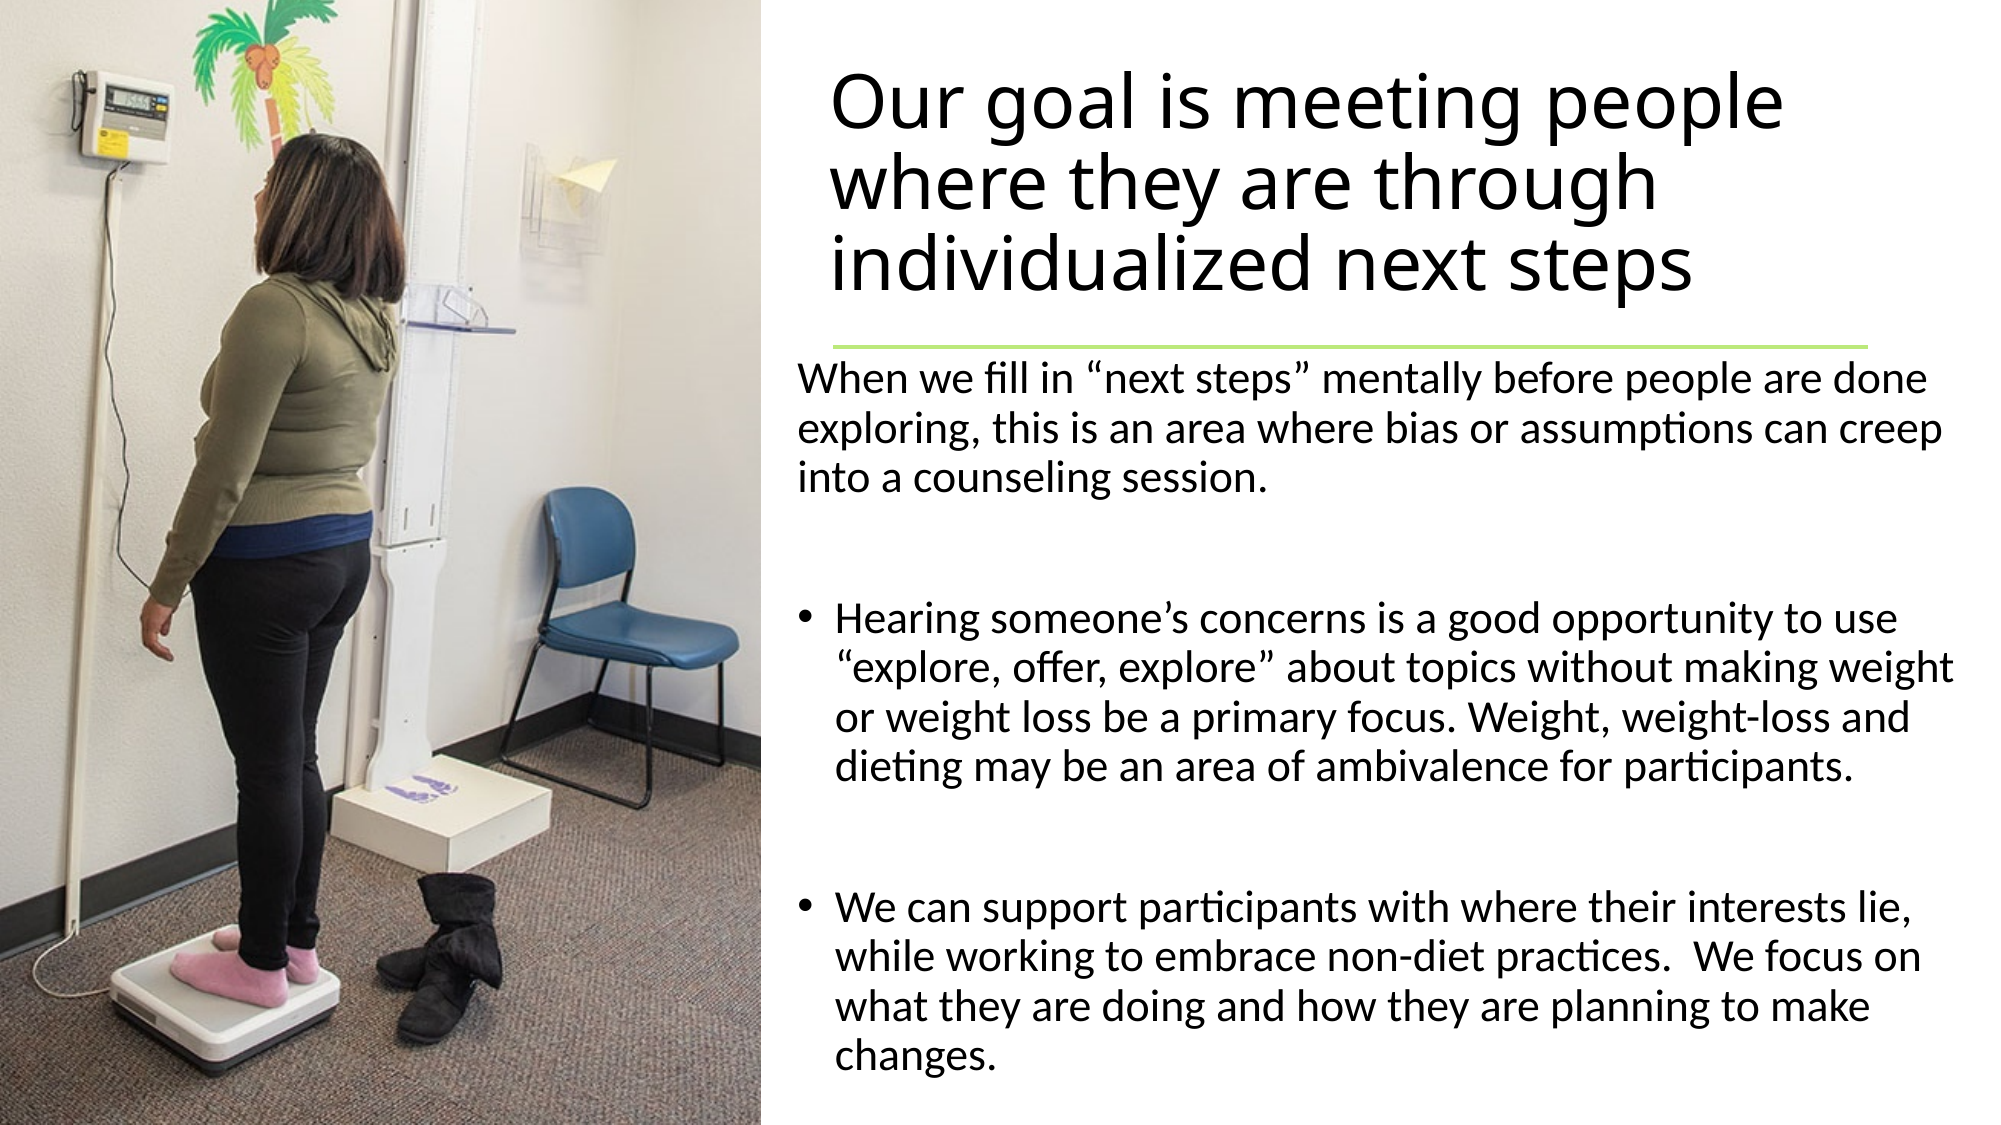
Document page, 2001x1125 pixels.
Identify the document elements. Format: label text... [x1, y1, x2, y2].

picture [0, 0, 761, 1125]
title Our goal is meeting people where they are through individualized next steps [814, 103, 1895, 315]
list When we fill in “next steps” mentally before people are done exploring, this is an area where bias or assumptions can creep into a counseling session. Hearing someone’s concerns is a good opportunity to use “explore, offer, explore” about topics without making weight or weight loss be a primary focus. Weight, weight-loss and dieting may be an area of ambivalence for participants. We can support participants with where their interests lie, while working to embrace non-diet practices. We focus on what they are doing and how they are planning to make changes. [782, 346, 2000, 1125]
